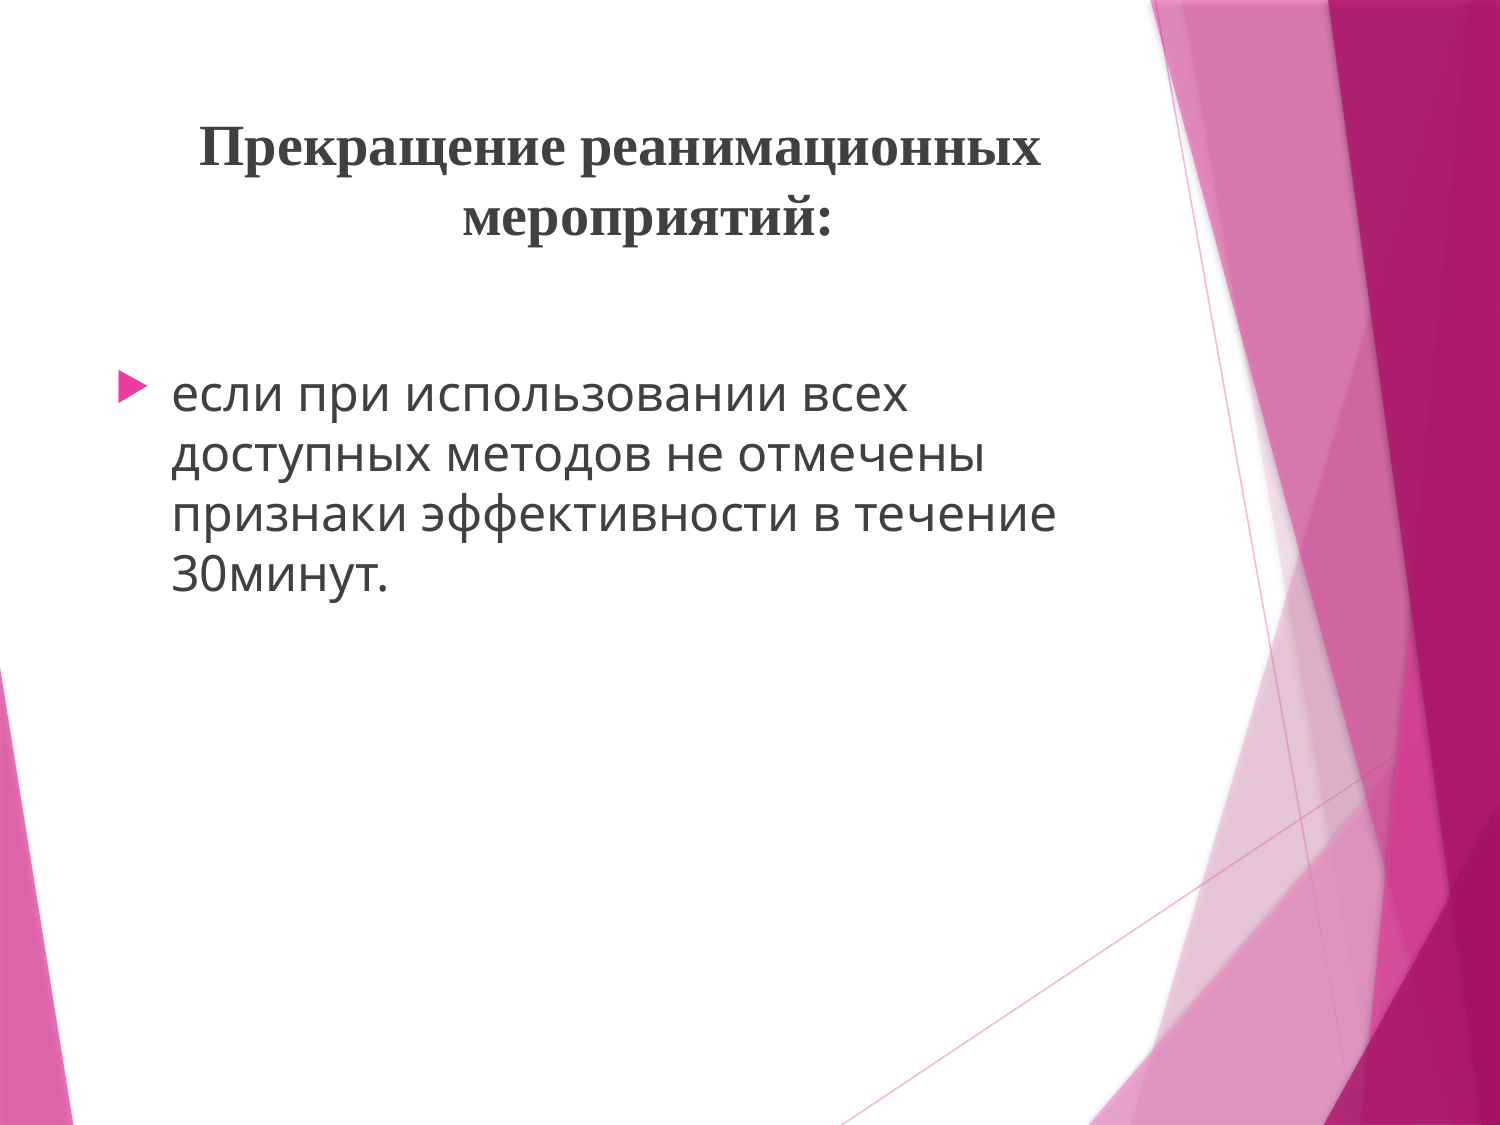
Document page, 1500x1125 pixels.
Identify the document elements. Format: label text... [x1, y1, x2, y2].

list если при использовании всех доступных методов не отмечены признаки эффективности в течение 30минут. [99, 354, 1142, 992]
title Прекращение реанимационных мероприятий: [99, 99, 1142, 317]
